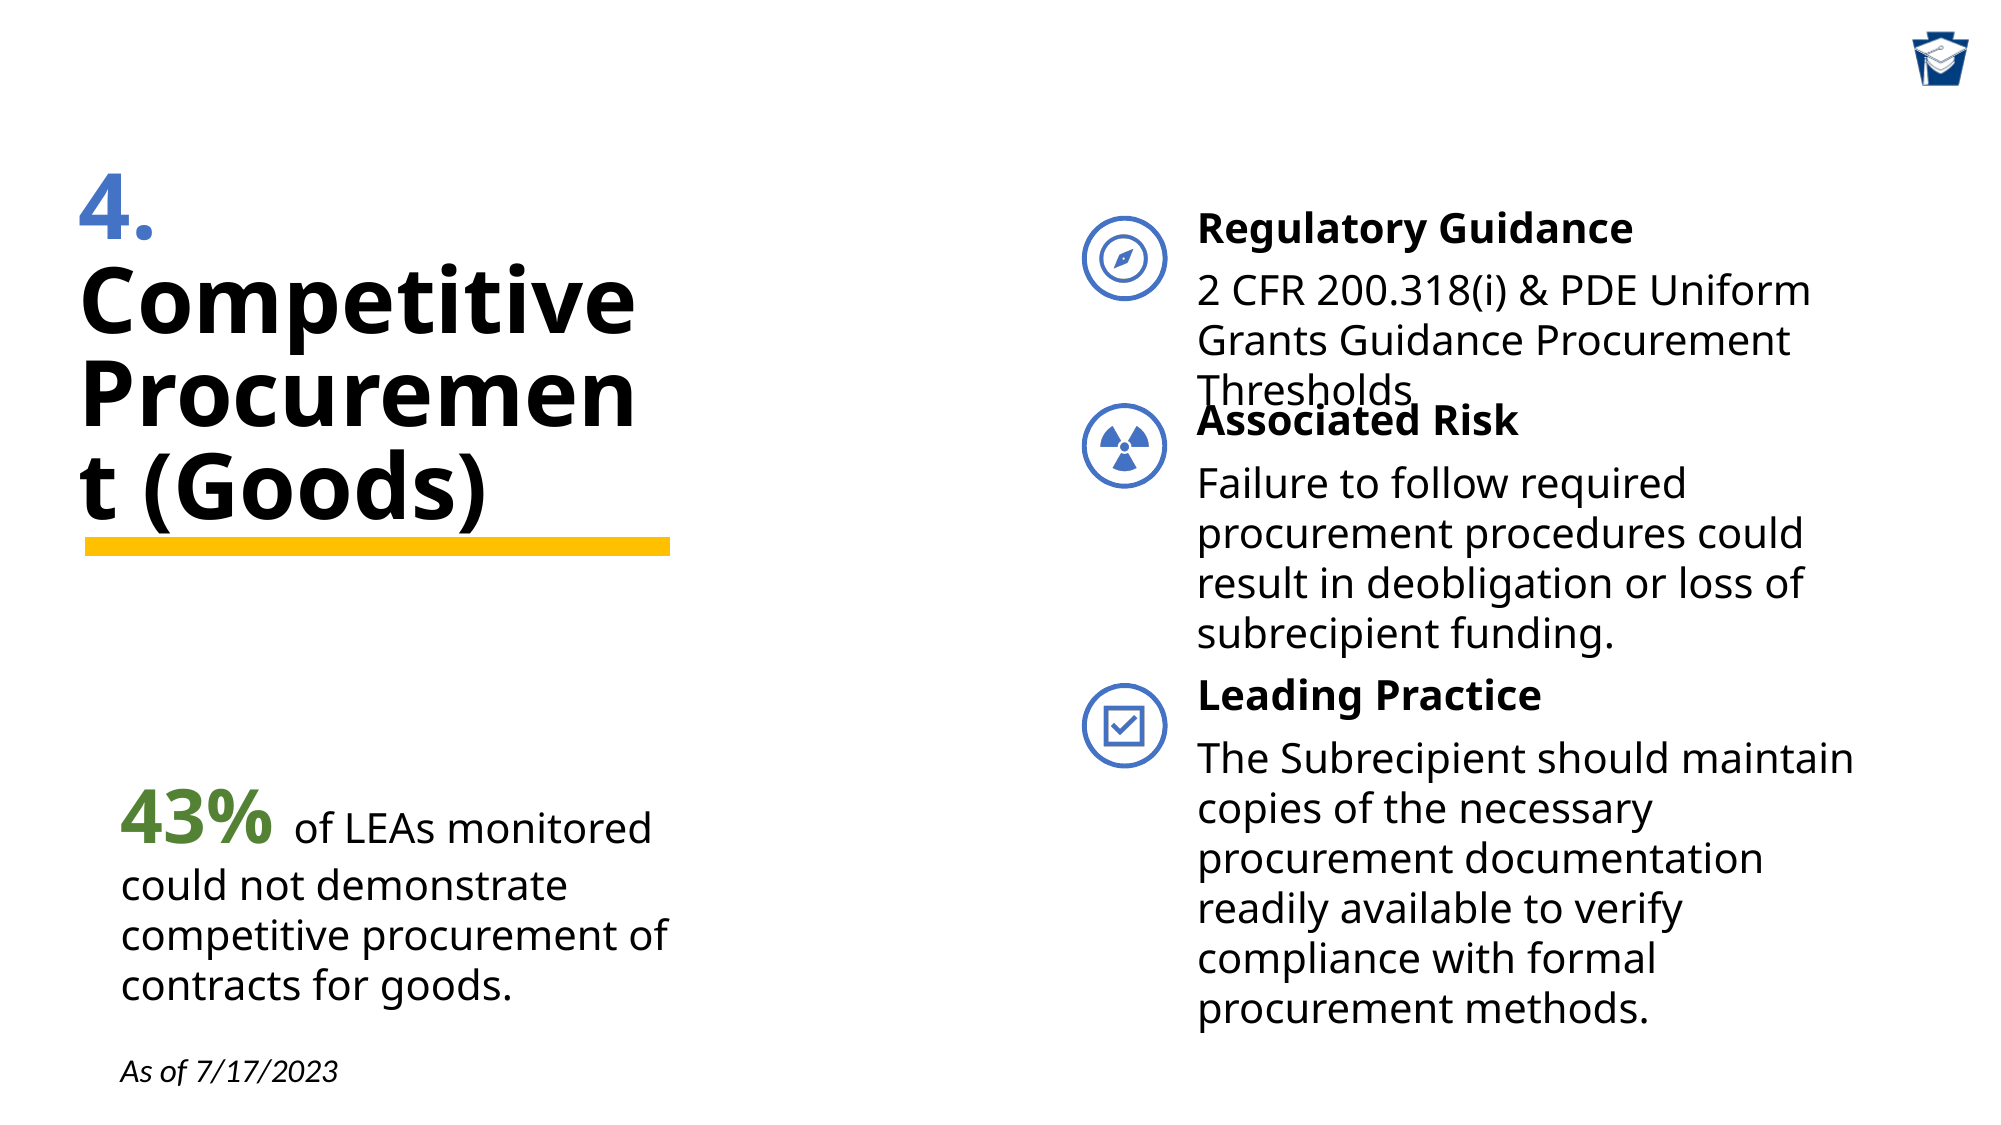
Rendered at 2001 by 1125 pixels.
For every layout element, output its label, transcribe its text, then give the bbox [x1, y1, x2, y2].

picture [1904, 21, 1977, 93]
text_box As of 7/17/2023 [105, 1042, 405, 1097]
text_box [1081, 661, 1895, 993]
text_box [1081, 386, 1892, 617]
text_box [1081, 194, 1895, 374]
text_box 43% of LEAs monitored could not demonstrate competitive procurement of contracts for goods. [105, 761, 754, 1017]
title 4. Competitive Procurement (Goods) [64, 157, 691, 547]
